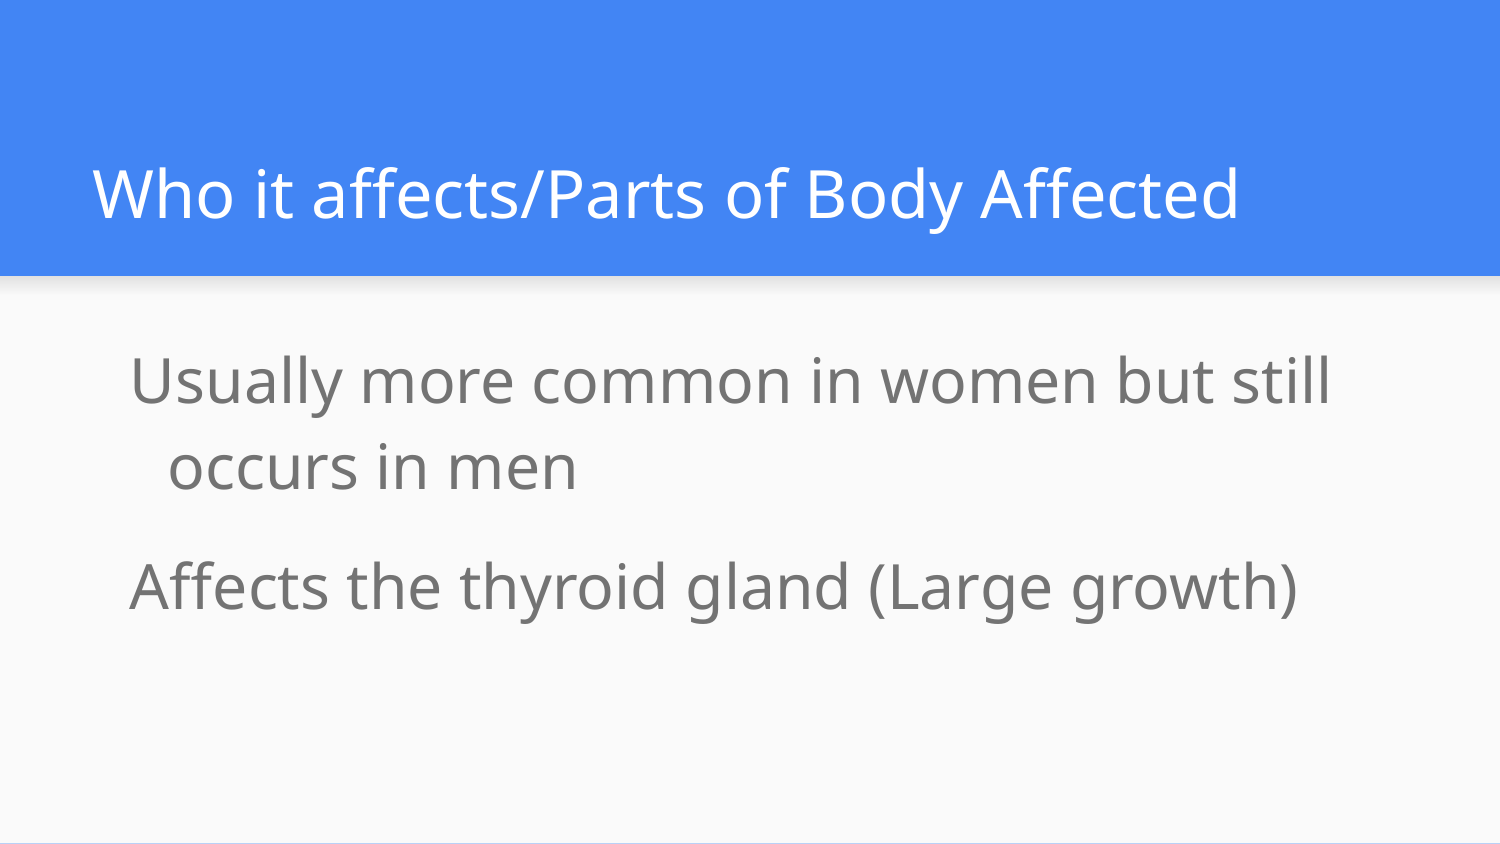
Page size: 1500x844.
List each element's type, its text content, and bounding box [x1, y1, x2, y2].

title Who it affects/Parts of Body Affected [77, 121, 1427, 248]
list Usually more common in women but still occurs in men Affects the thyroid gland (Large growth) [77, 314, 1427, 760]
